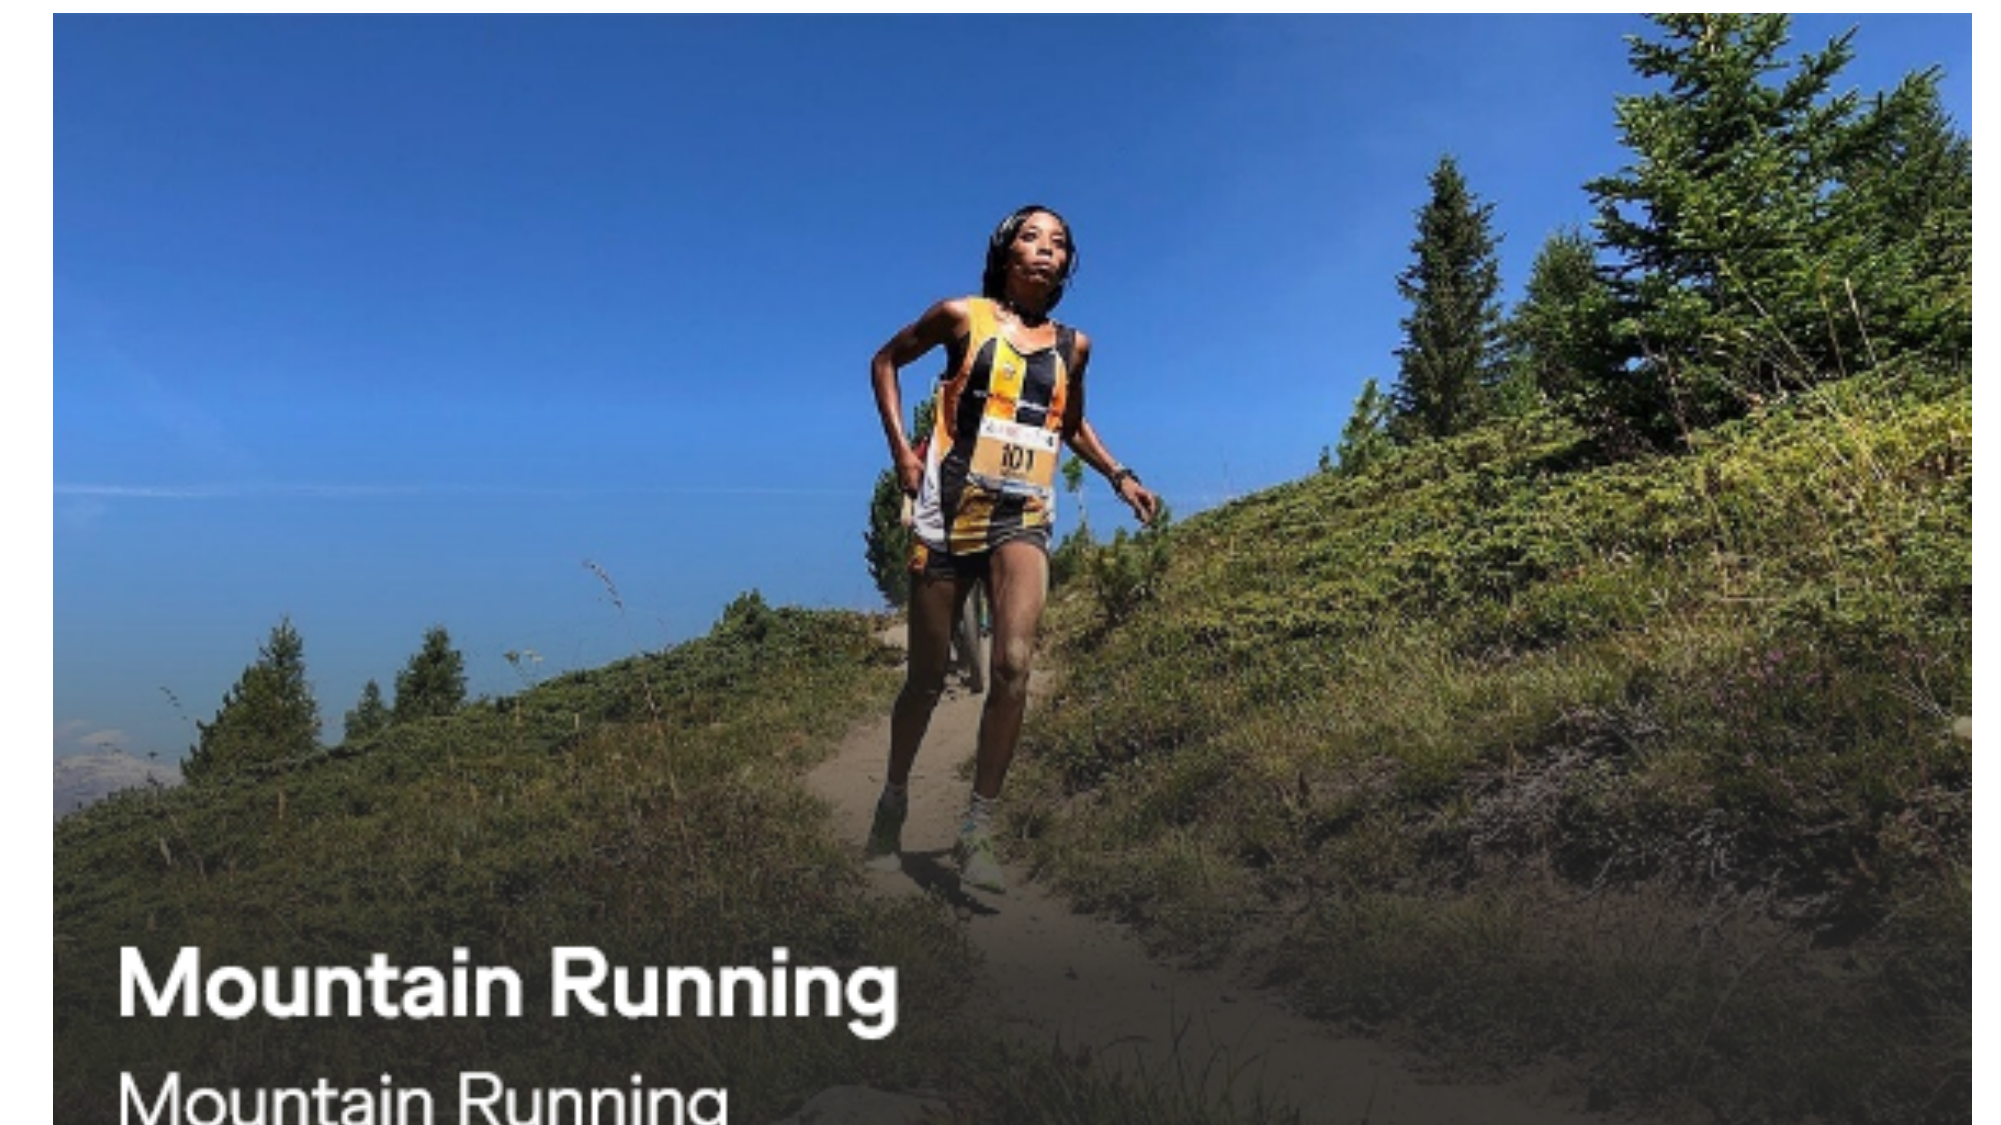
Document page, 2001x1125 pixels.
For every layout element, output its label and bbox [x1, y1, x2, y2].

list [52, 13, 1972, 1125]
